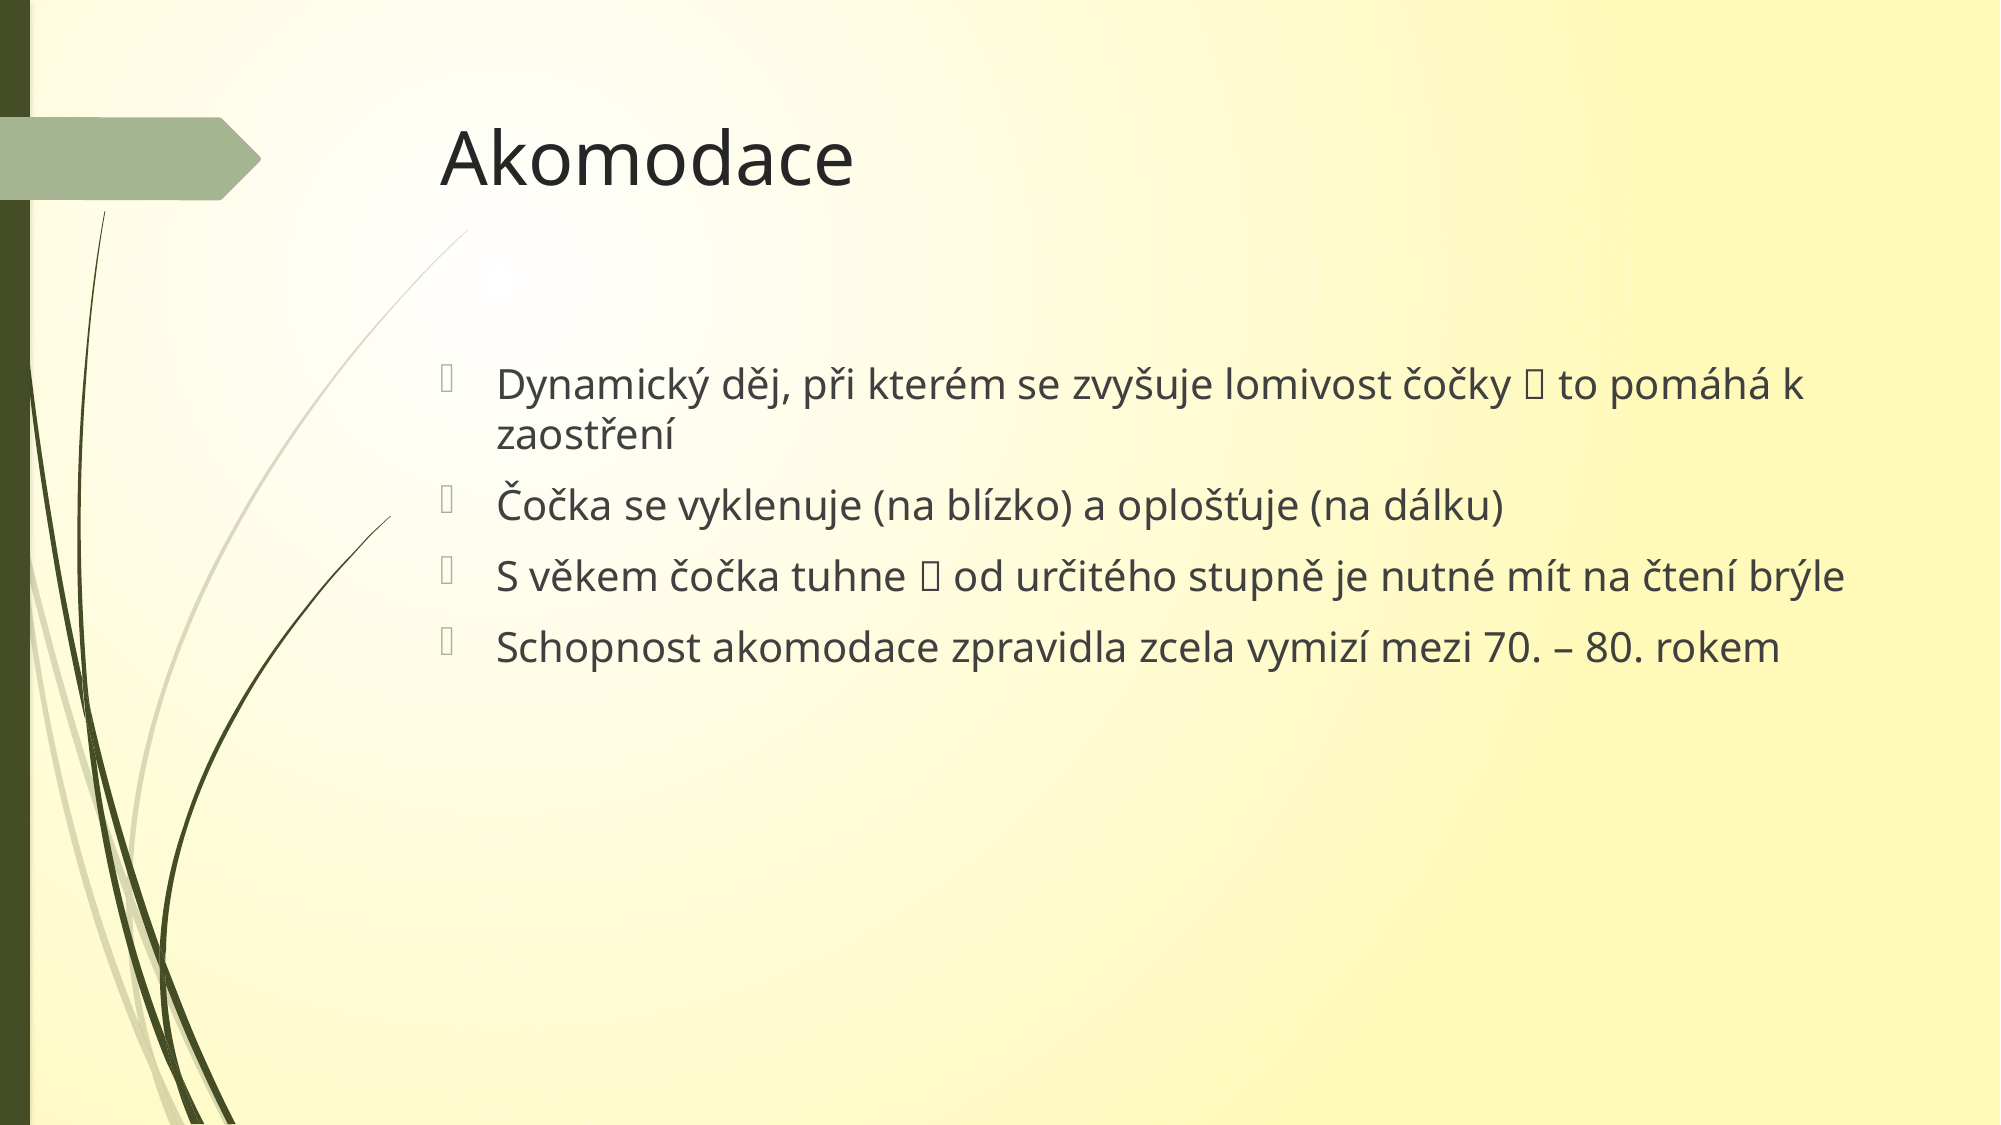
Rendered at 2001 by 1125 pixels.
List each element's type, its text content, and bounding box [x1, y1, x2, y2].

list Dynamický děj, při kterém se zvyšuje lomivost čočky  to pomáhá k zaostření Čočka se vyklenuje (na blízko) a oplošťuje (na dálku) S věkem čočka tuhne  od určitého stupně je nutné mít na čtení brýle Schopnost akomodace zpravidla zcela vymizí mezi 70. – 80. rokem [424, 350, 1888, 970]
title Akomodace [425, 102, 1888, 313]
